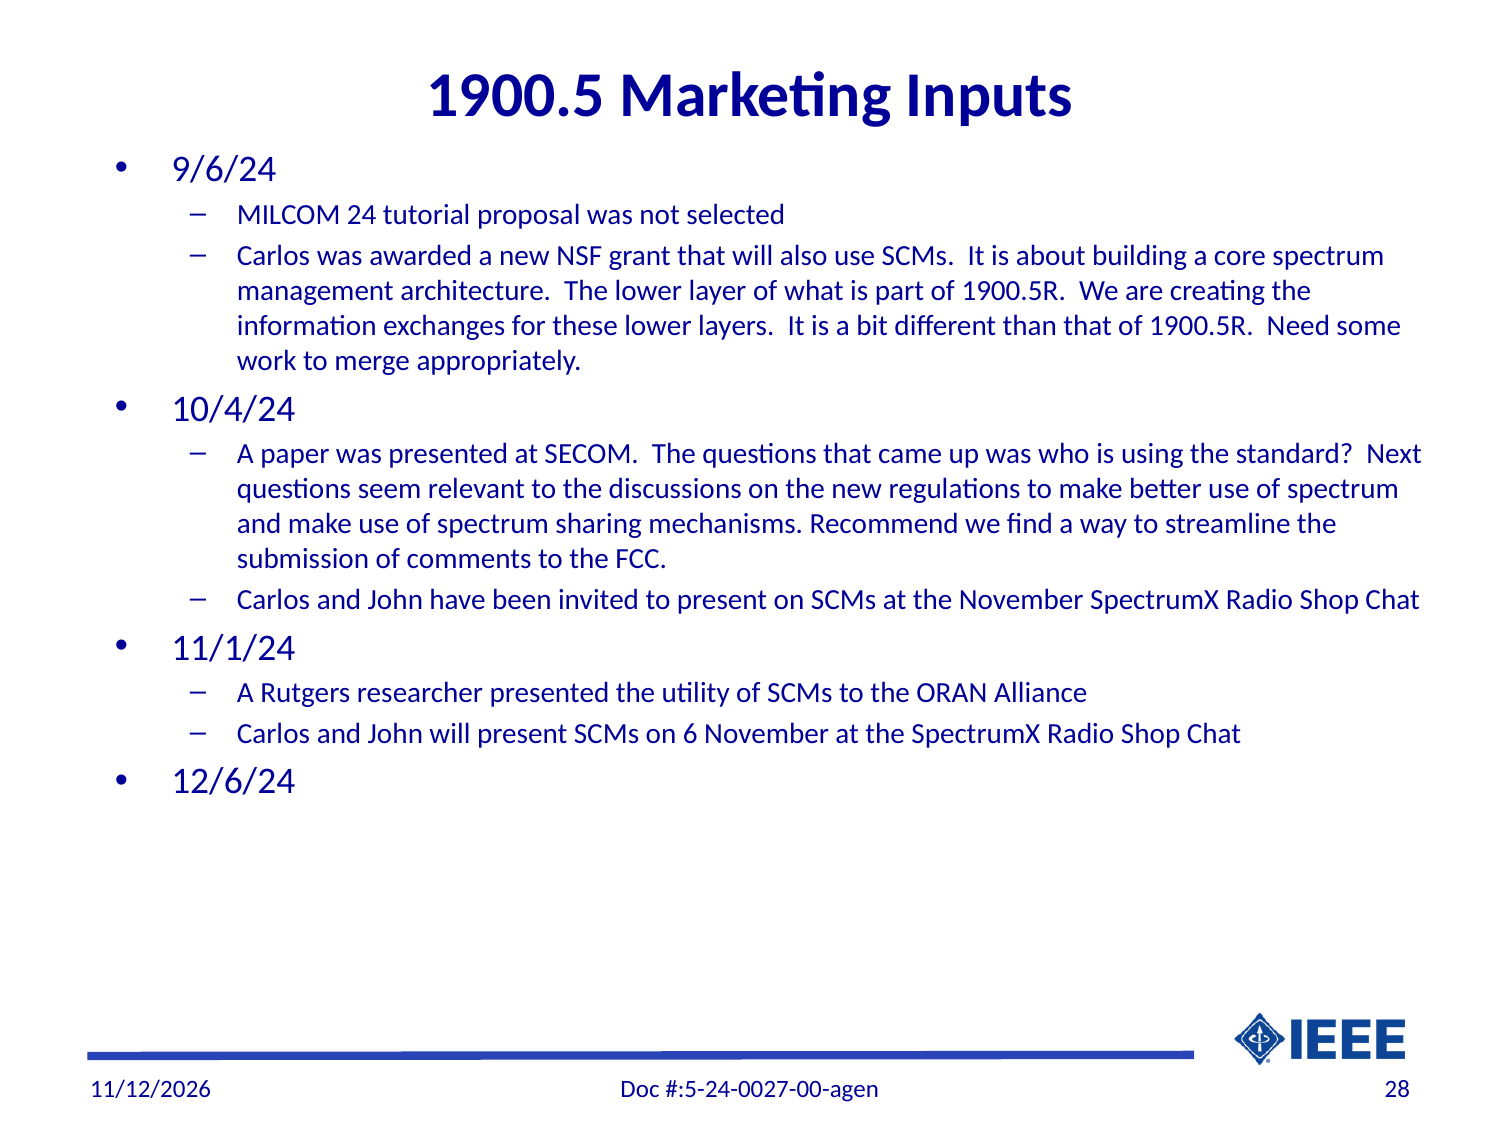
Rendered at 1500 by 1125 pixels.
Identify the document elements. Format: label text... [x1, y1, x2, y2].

title 1900.5 Marketing Inputs [75, 45, 1425, 137]
slide_number 28 [1074, 1057, 1425, 1118]
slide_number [75, 1057, 425, 1118]
footer Doc #:5-24-0027-00-agen [512, 1057, 988, 1118]
list 9/6/24 MILCOM 24 tutorial proposal was not selected Carlos was awarded a new NSF grant that will also use SCMs. It is about building a core spectrum management architecture. The lower layer of what is part of 1900.5R. We are creating the information exchanges for these lower layers. It is a bit different than that of 1900.5R. Need some work to merge appropriately. 10/4/24 A paper was presented at SECOM. The questions that came up was who is using the standard? Next questions seem relevant to the discussions on the new regulations to make better use of spectrum and make use of spectrum sharing mechanisms. Recommend we find a way to streamline the submission of comments to the FCC. Carlos and John have been invited to present on SCMs at the November SpectrumX Radio Shop Chat 11/1/24 A Rutgers researcher presented the utility of SCMs to the ORAN Alliance Carlos and John will present SCMs on 6 November at the SpectrumX Radio Shop Chat 12/6/24 [99, 136, 1450, 1038]
picture [1231, 1038, 1406, 1057]
